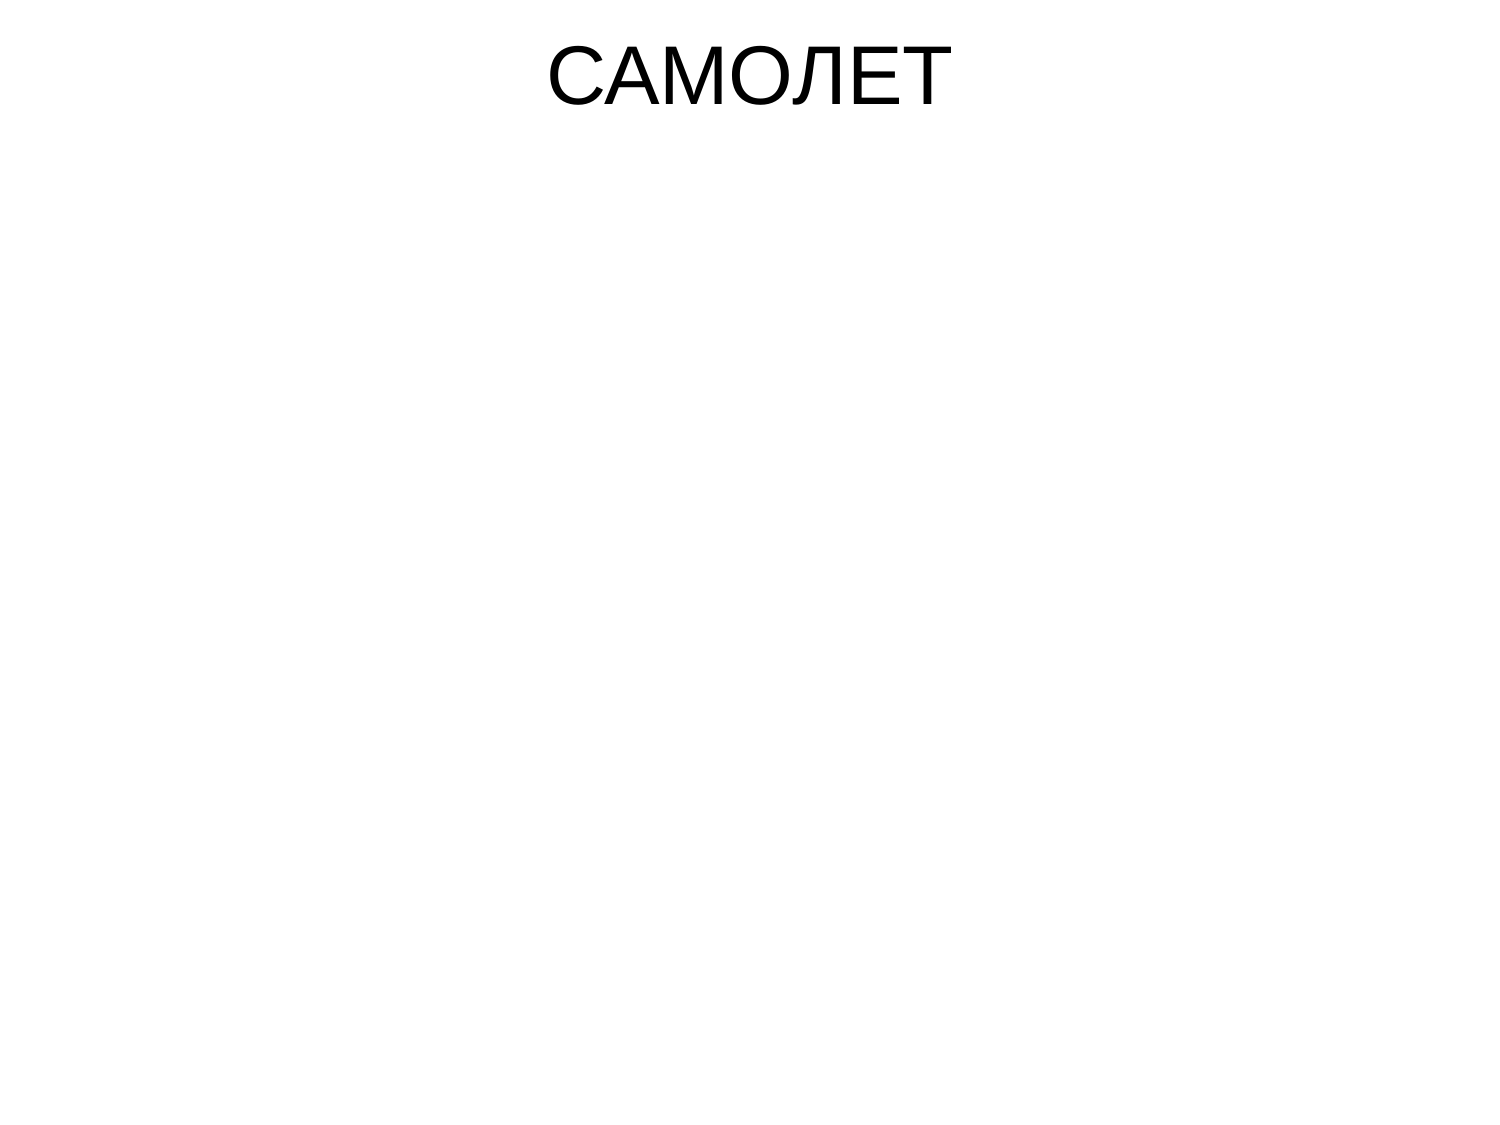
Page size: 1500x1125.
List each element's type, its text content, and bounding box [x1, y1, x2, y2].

title САМОЛЕТ [75, 19, 1425, 123]
